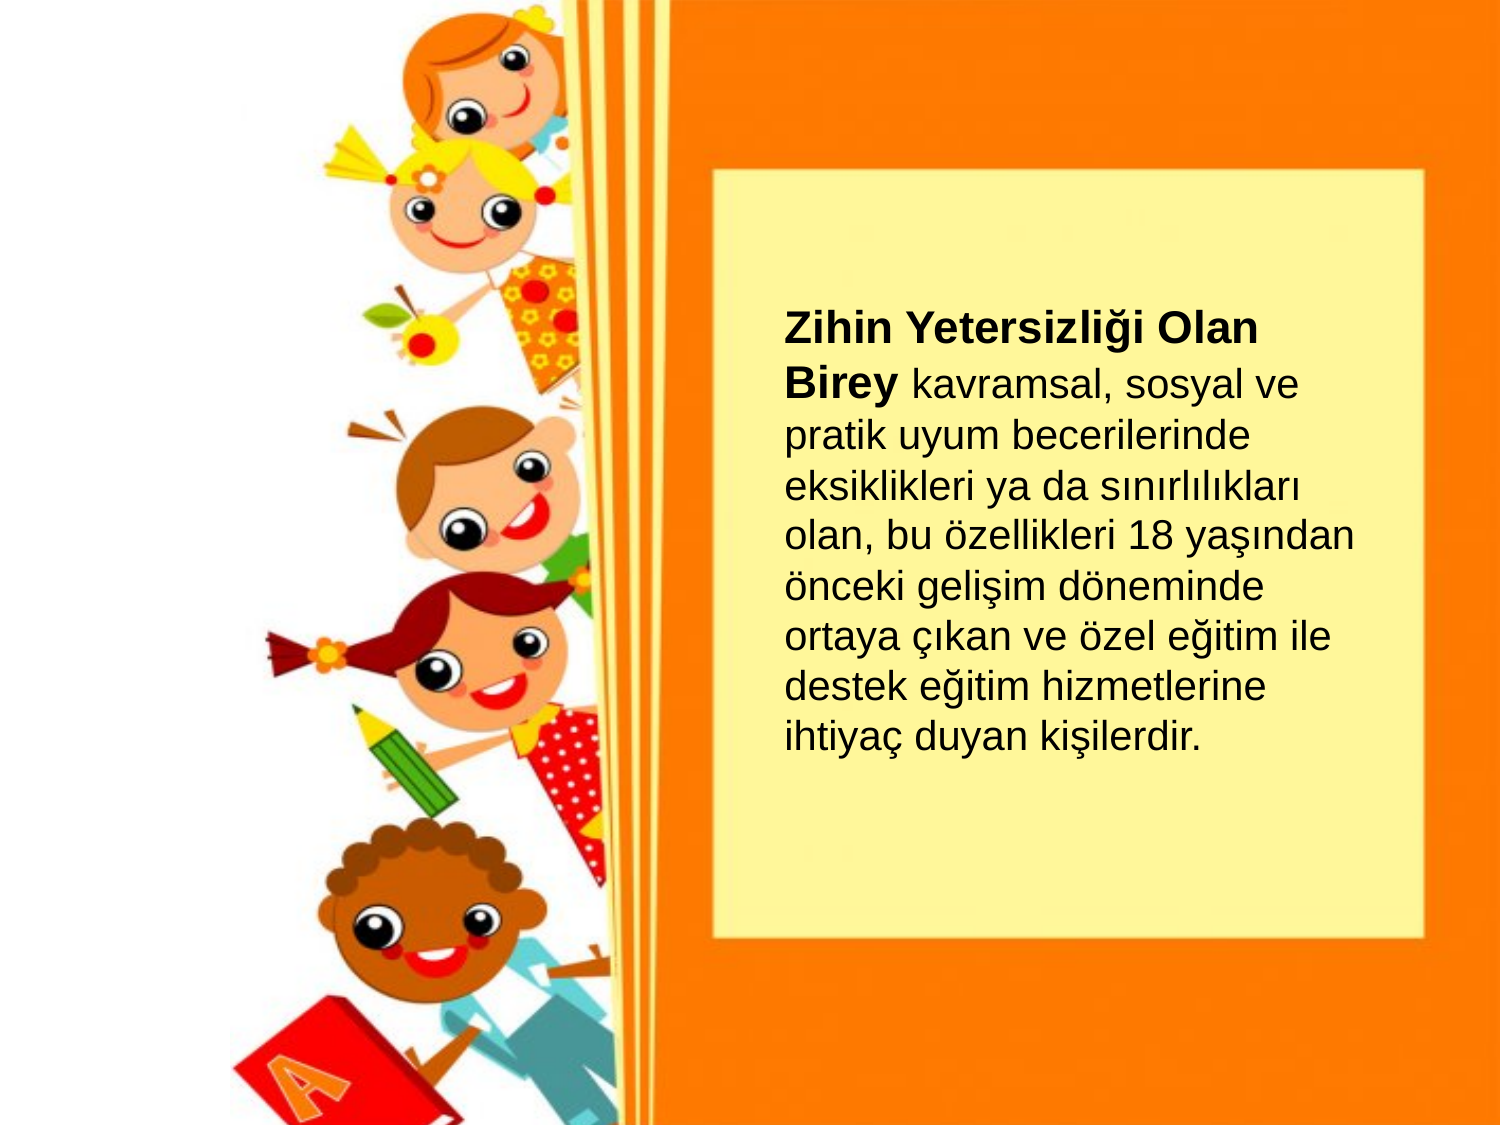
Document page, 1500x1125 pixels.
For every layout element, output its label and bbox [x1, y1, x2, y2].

picture [230, 0, 1500, 1125]
